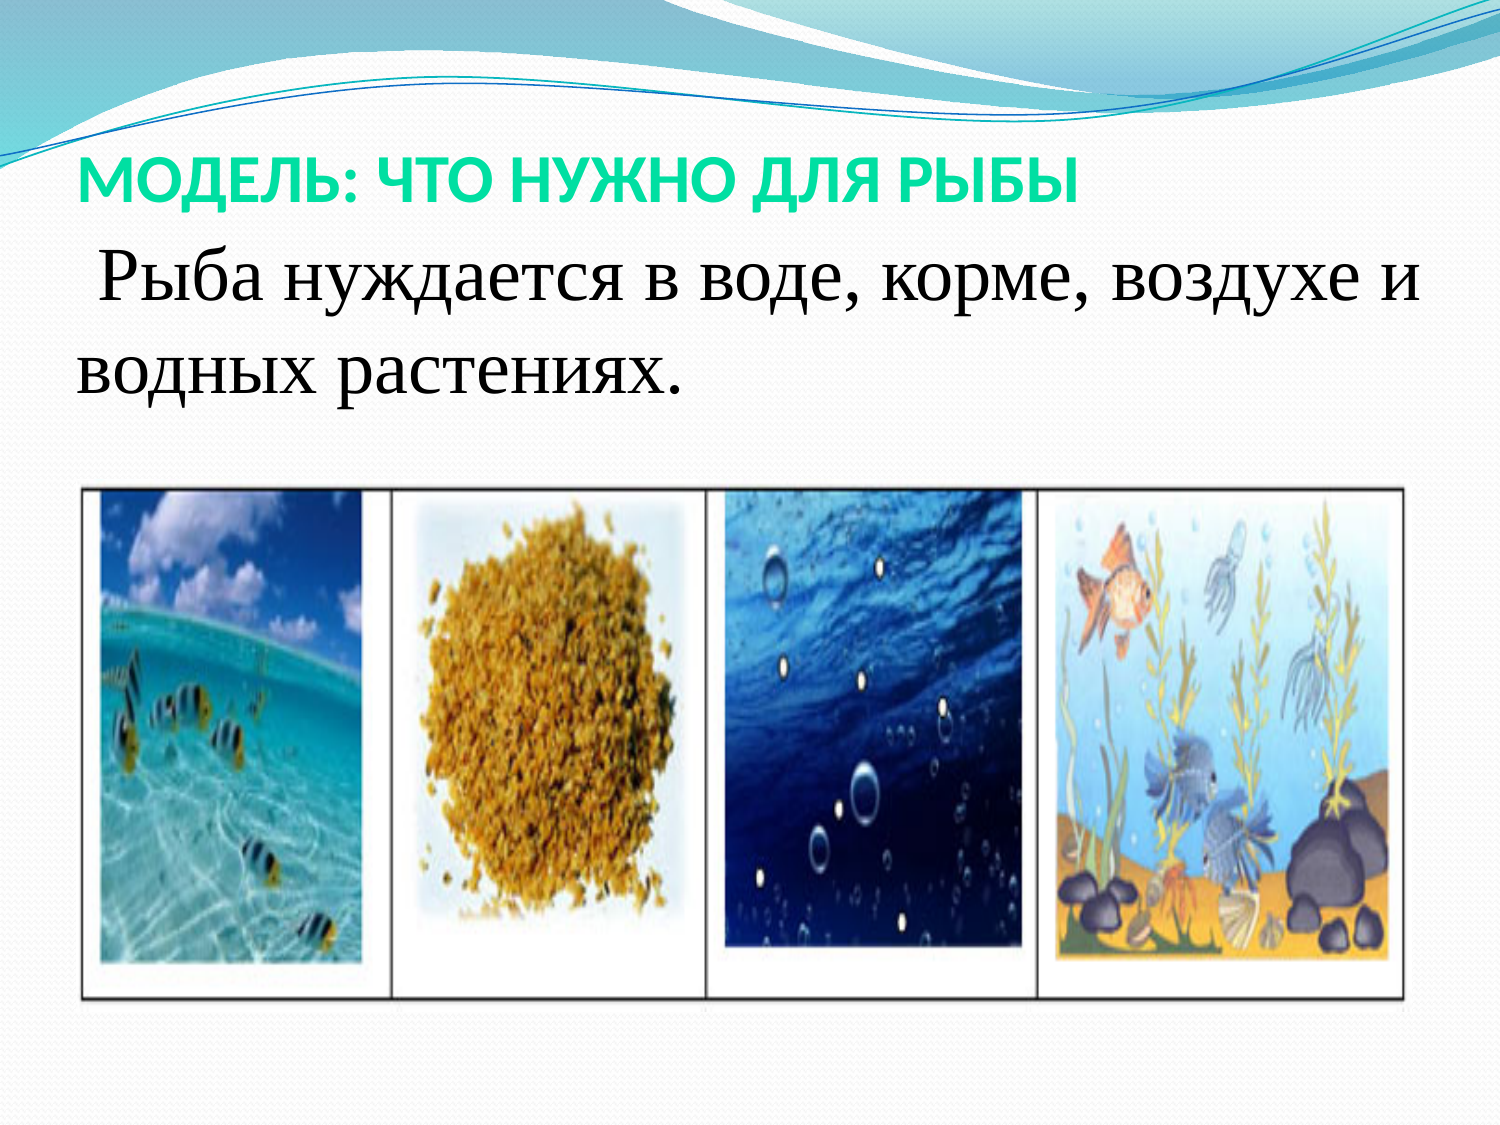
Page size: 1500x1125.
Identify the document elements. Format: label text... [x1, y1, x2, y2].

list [76, 479, 1412, 1012]
title Модель: что нужно для рыбы Рыба нуждается в воде, корме, воздухе и водных растениях. [76, 0, 1424, 409]
